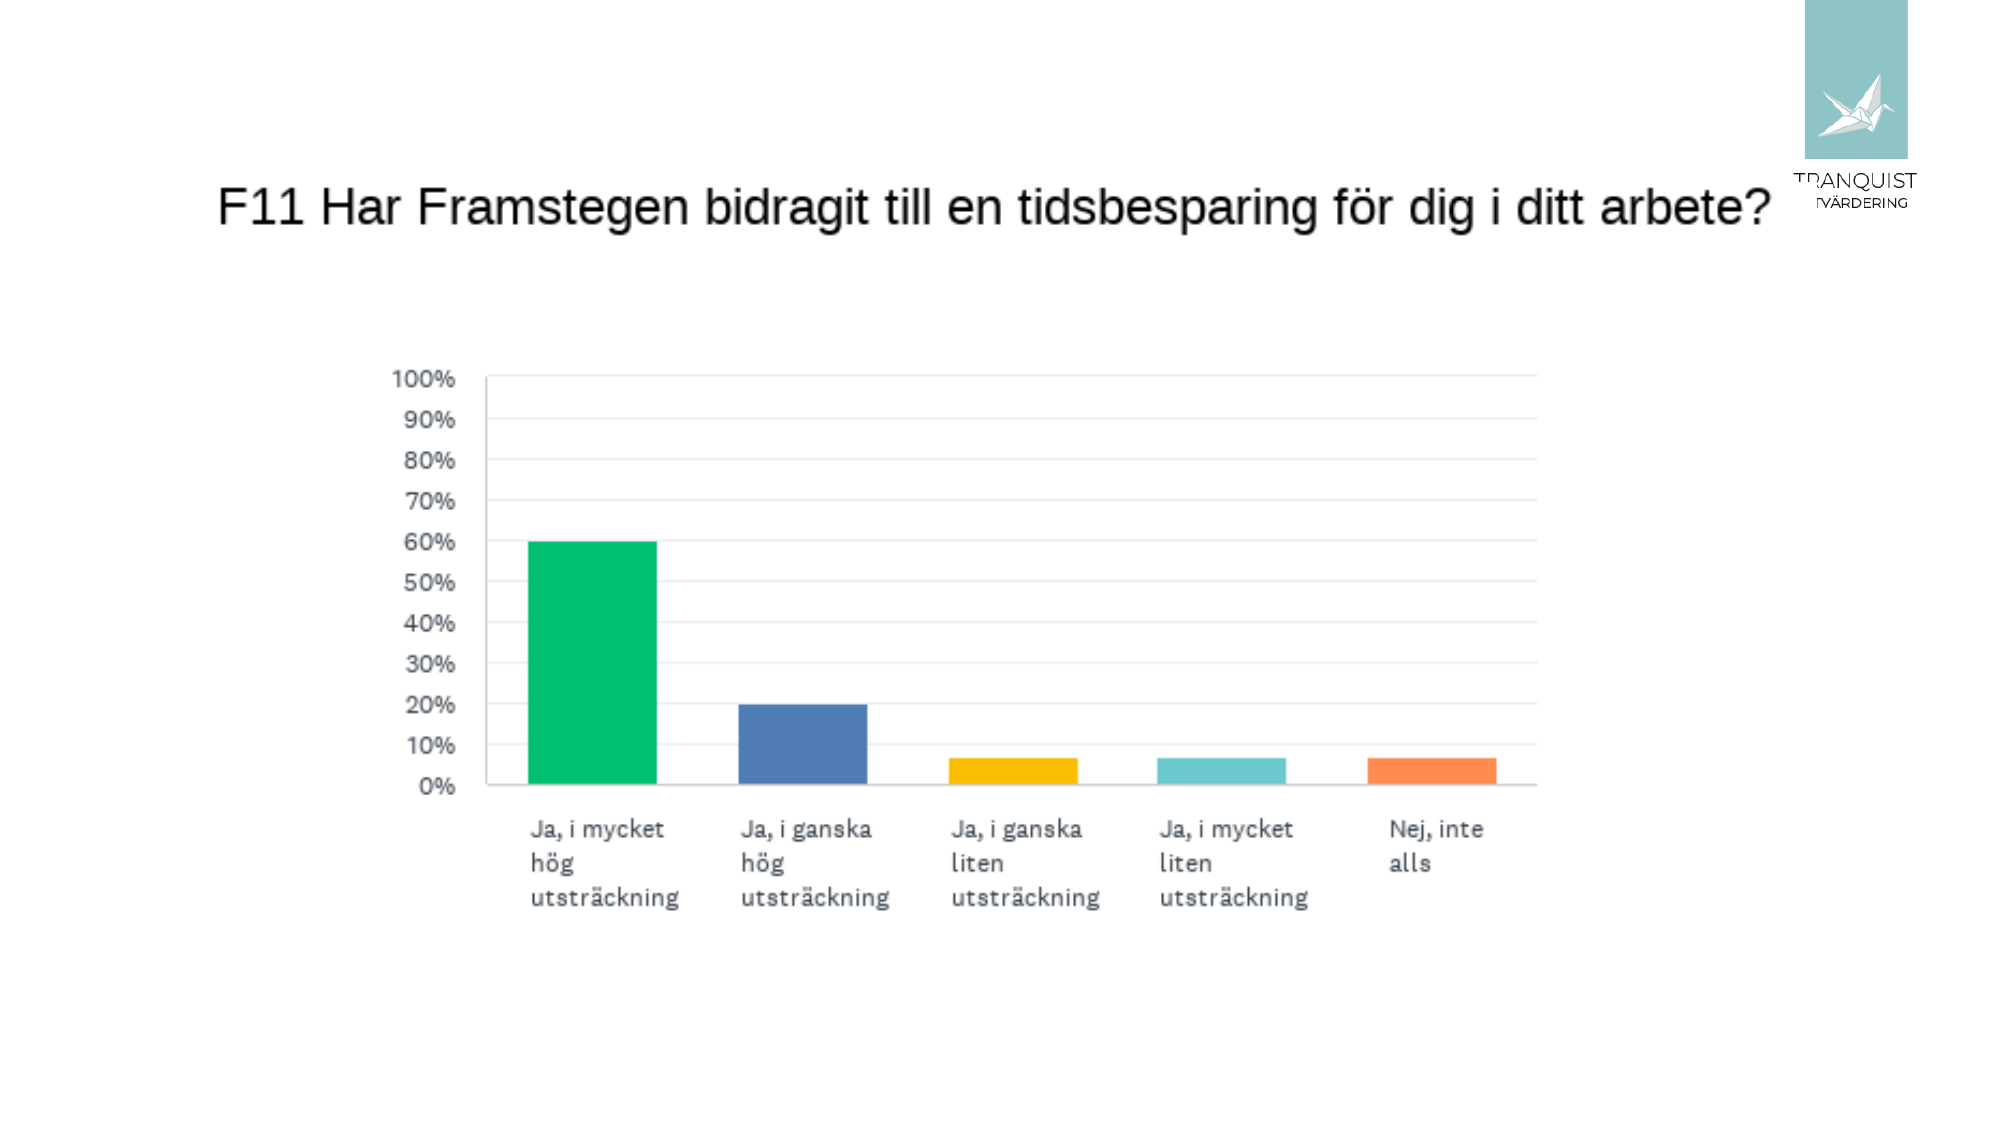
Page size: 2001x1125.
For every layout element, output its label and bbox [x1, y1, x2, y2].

picture [183, 0, 1928, 943]
